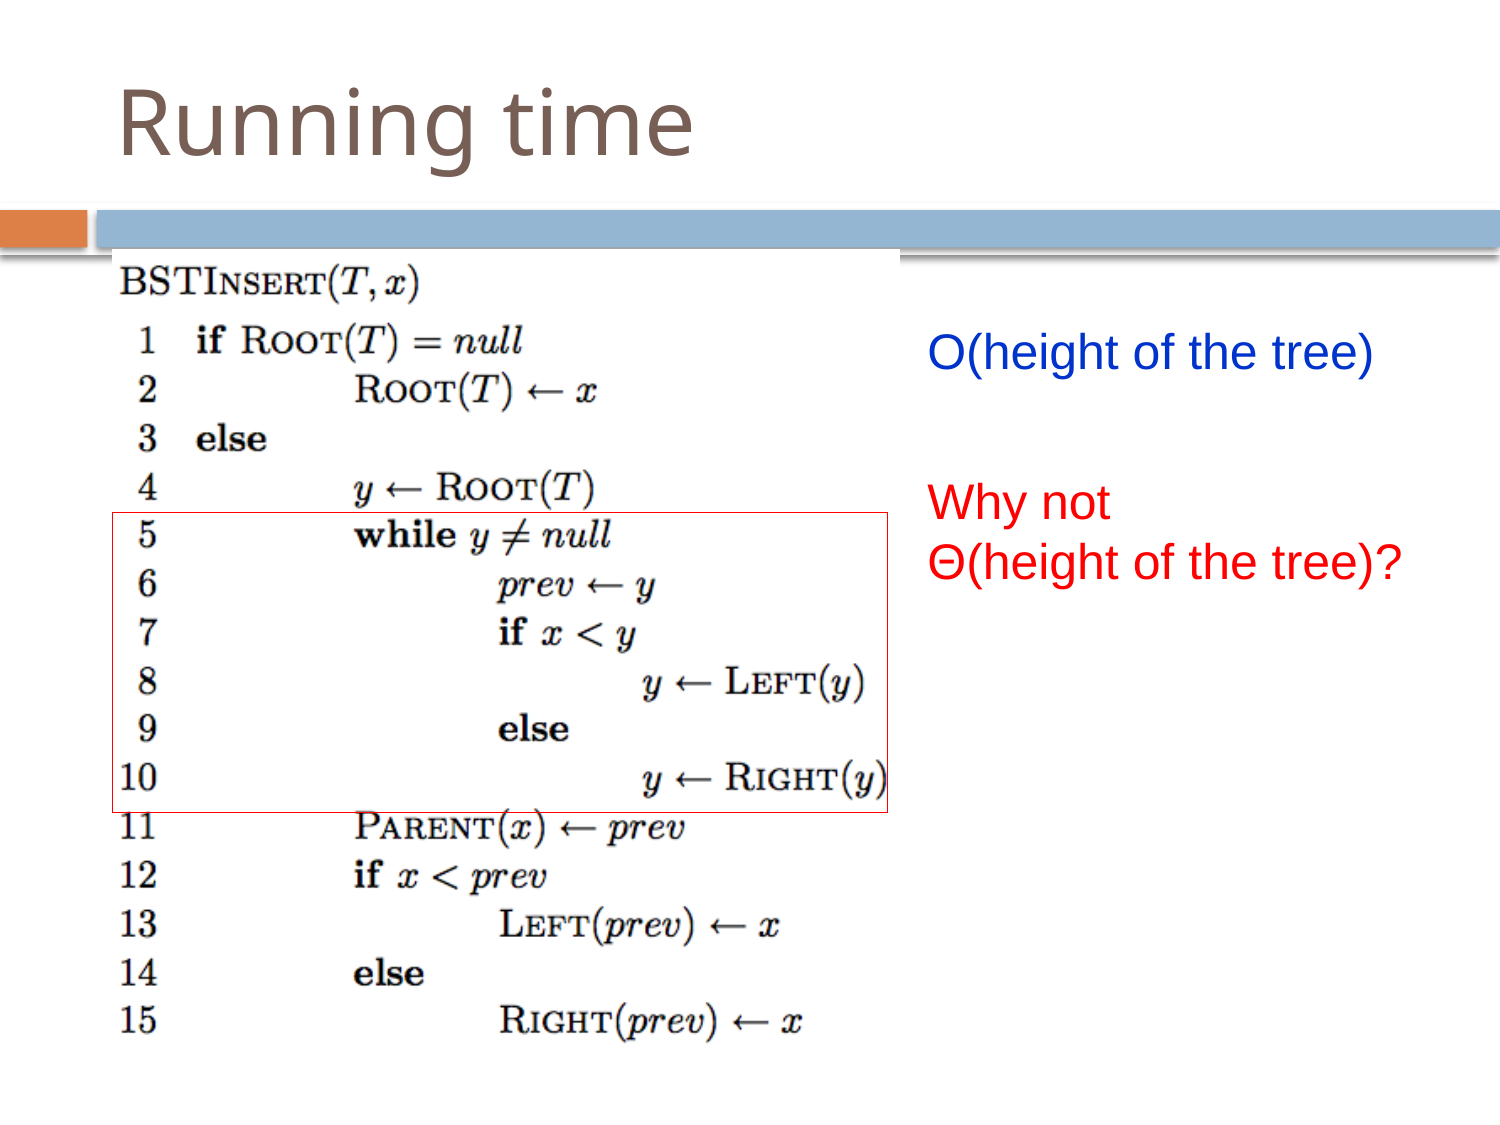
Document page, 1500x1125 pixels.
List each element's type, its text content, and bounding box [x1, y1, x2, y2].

text_box O(height of the tree) [912, 312, 1400, 388]
text_box Why not Θ(height of the tree)? [912, 462, 1438, 598]
title Running time [100, 37, 1438, 200]
picture [112, 249, 901, 1055]
